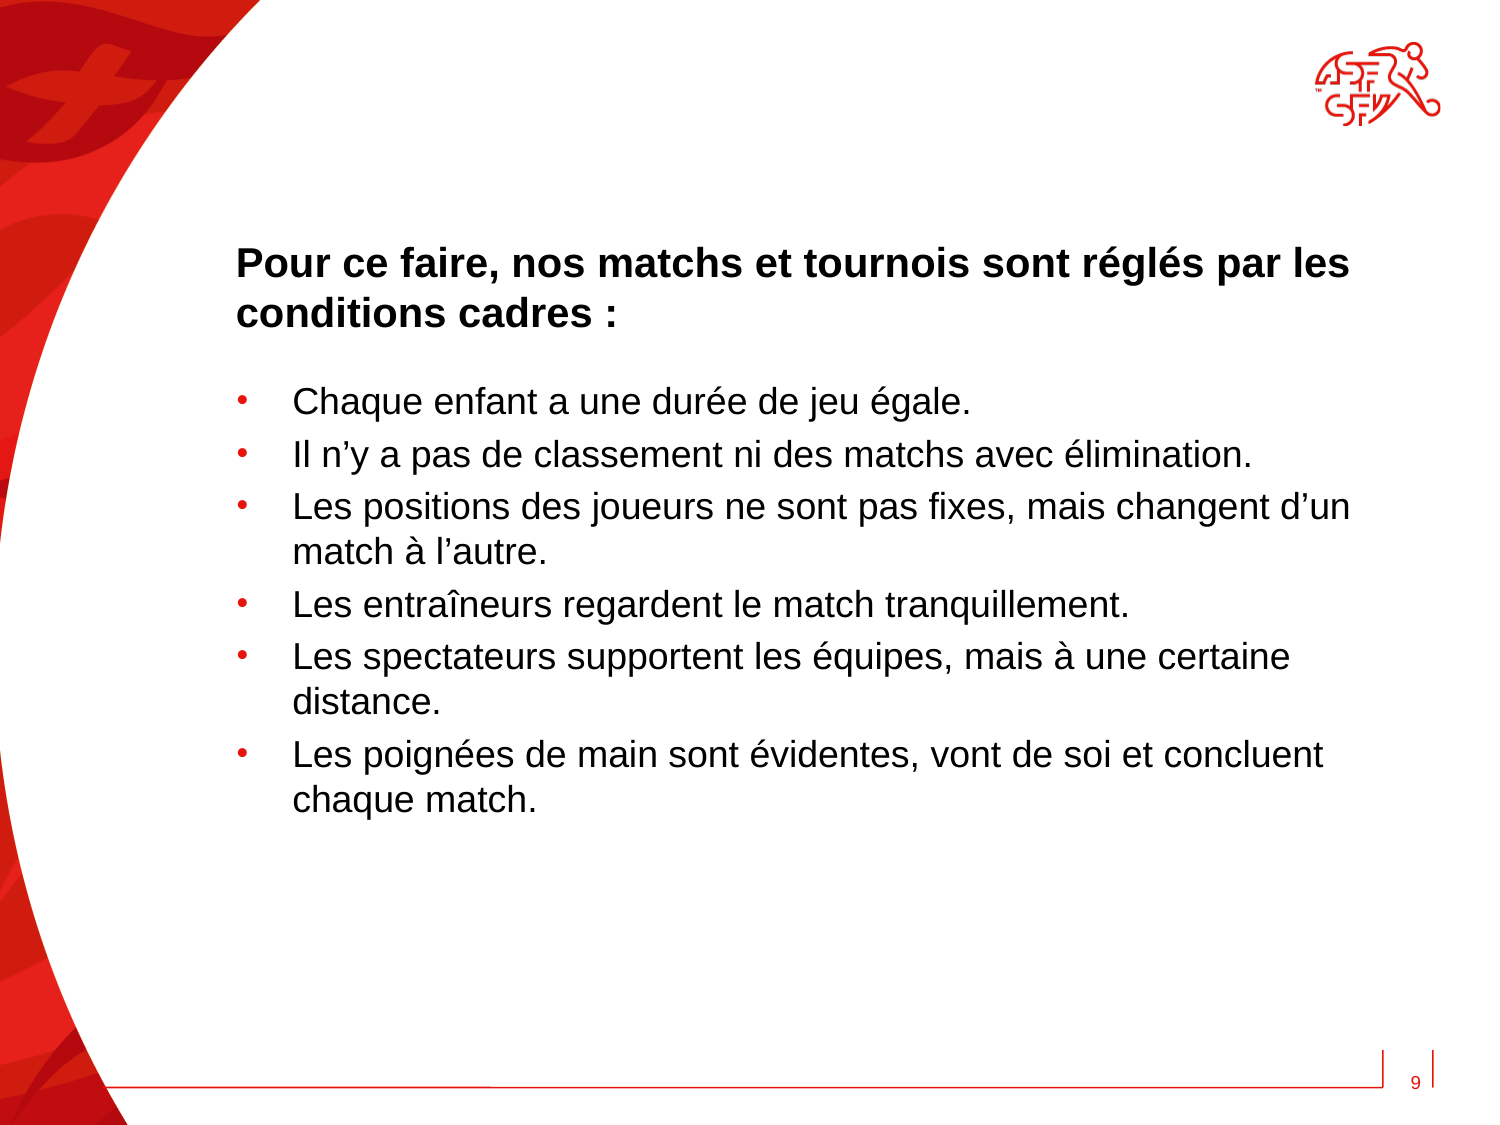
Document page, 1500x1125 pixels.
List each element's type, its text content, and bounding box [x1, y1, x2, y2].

list Chaque enfant a une durée de jeu égale. Il n’y a pas de classement ni des matchs avec élimination. Les positions des joueurs ne sont pas fixes, mais changent d’un match à l’autre. Les entraîneurs regardent le match tranquillement. Les spectateurs supportent les équipes, mais à une certaine distance. Les poignées de main sont évidentes, vont de soi et concluent chaque match. [235, 377, 1438, 1013]
title Pour ce faire, nos matchs et tournois sont réglés par les conditions cadres : [235, 235, 1438, 338]
slide_number 9 [1108, 1070, 1422, 1121]
picture [1305, 42, 1441, 126]
picture [0, 0, 261, 1125]
